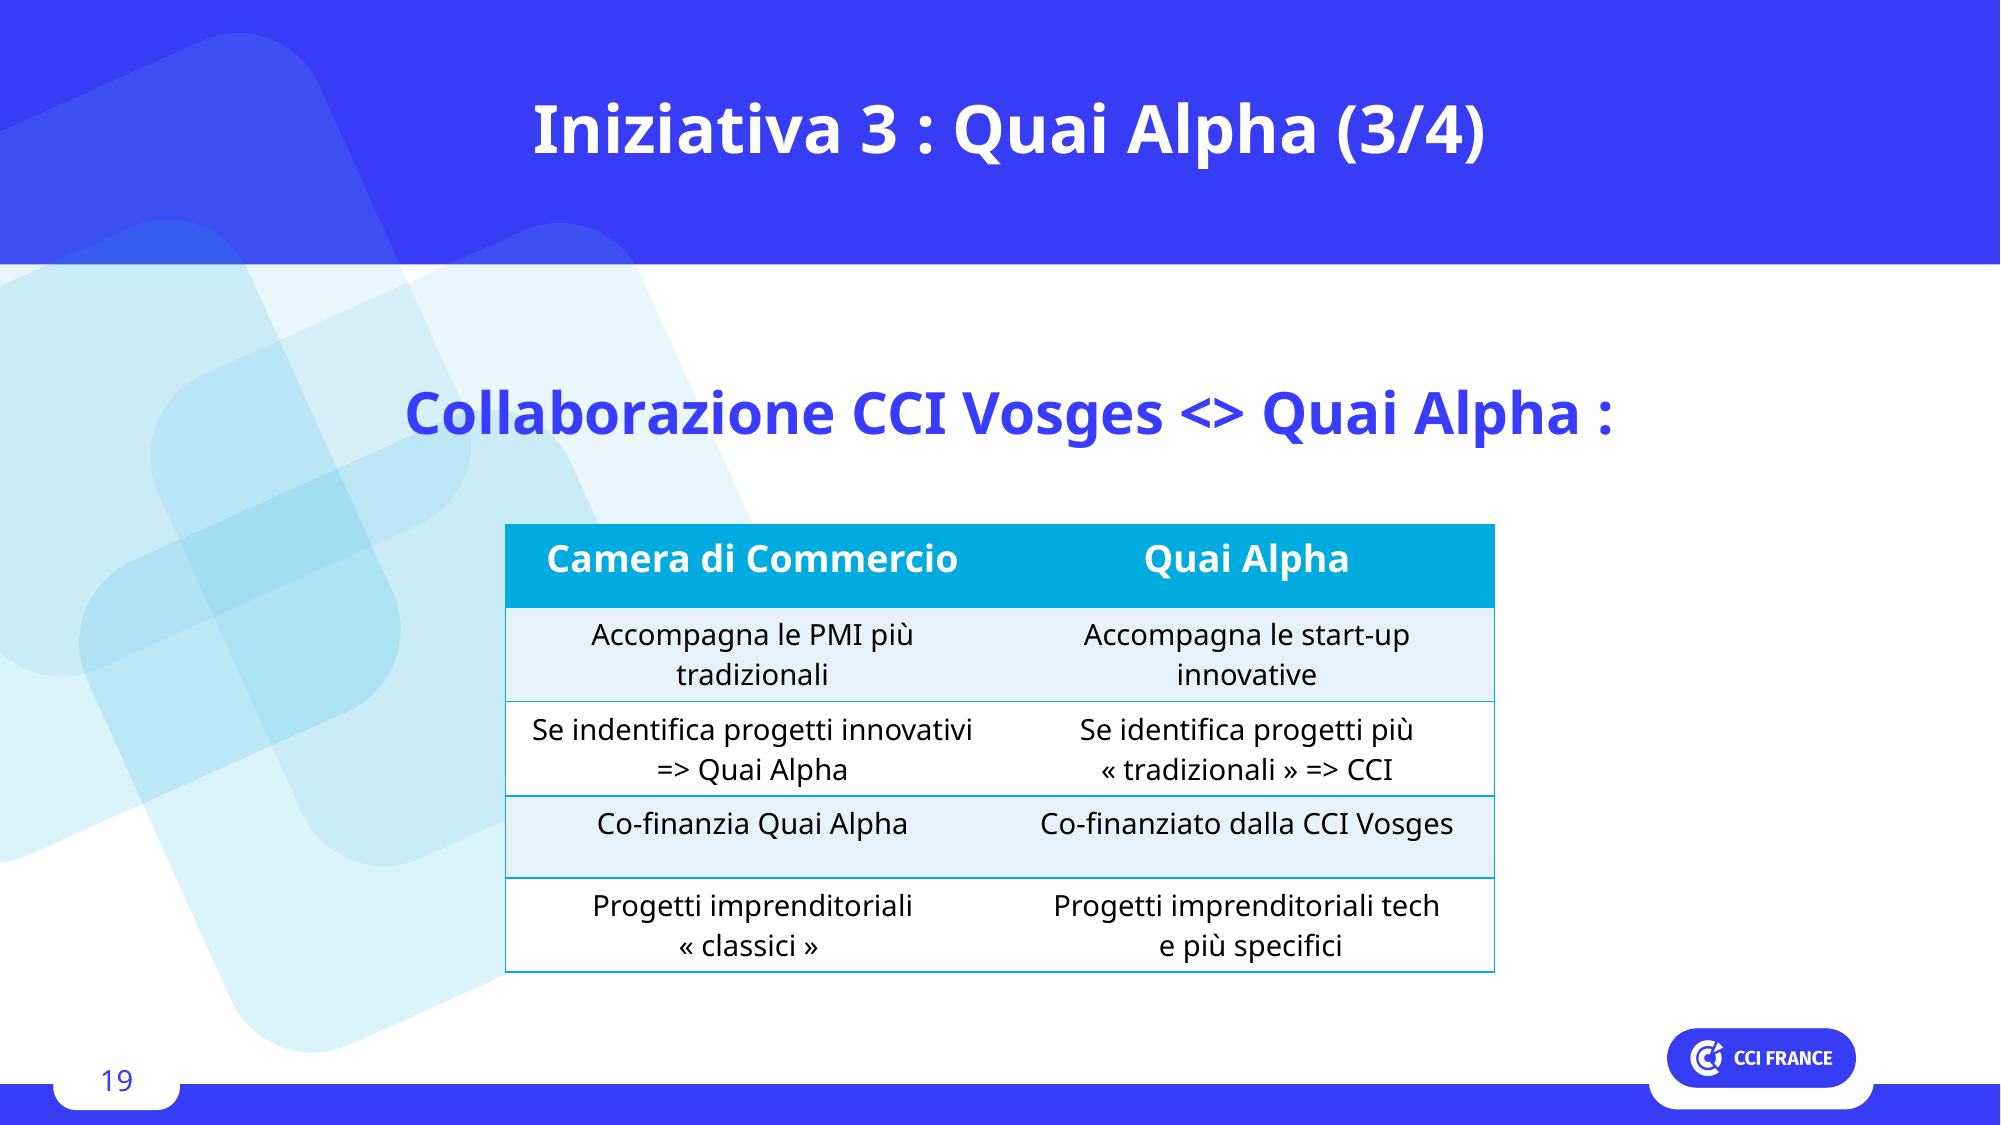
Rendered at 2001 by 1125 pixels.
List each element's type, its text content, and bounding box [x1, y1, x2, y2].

list Iniziativa 3 : Quai Alpha (3/4) [79, 0, 1942, 265]
table_cell Progetti imprenditoriali tech e più specifici [1000, 879, 1494, 971]
table_cell Se indentifica progetti innovativi => Quai Alpha [506, 702, 1000, 795]
picture [1667, 1028, 1856, 1088]
list Collaborazione CCI Vosges <> Quai Alpha : [150, 376, 1869, 906]
table_cell Accompagna le start-up innovative [1000, 608, 1494, 701]
table_cell Se identifica progetti più « tradizionali » => CCI [1000, 702, 1494, 795]
table_cell Co-finanziato dalla CCI Vosges [1000, 797, 1494, 877]
slide_number 19 [42, 1054, 191, 1100]
table_cell Co-finanzia Quai Alpha [506, 797, 1000, 877]
table_header Camera di Commercio [506, 526, 1000, 606]
table_header Quai Alpha [1000, 526, 1494, 606]
table_cell Progetti imprenditoriali « classici » [506, 879, 1000, 971]
table_cell Accompagna le PMI più tradizionali [506, 608, 1000, 701]
